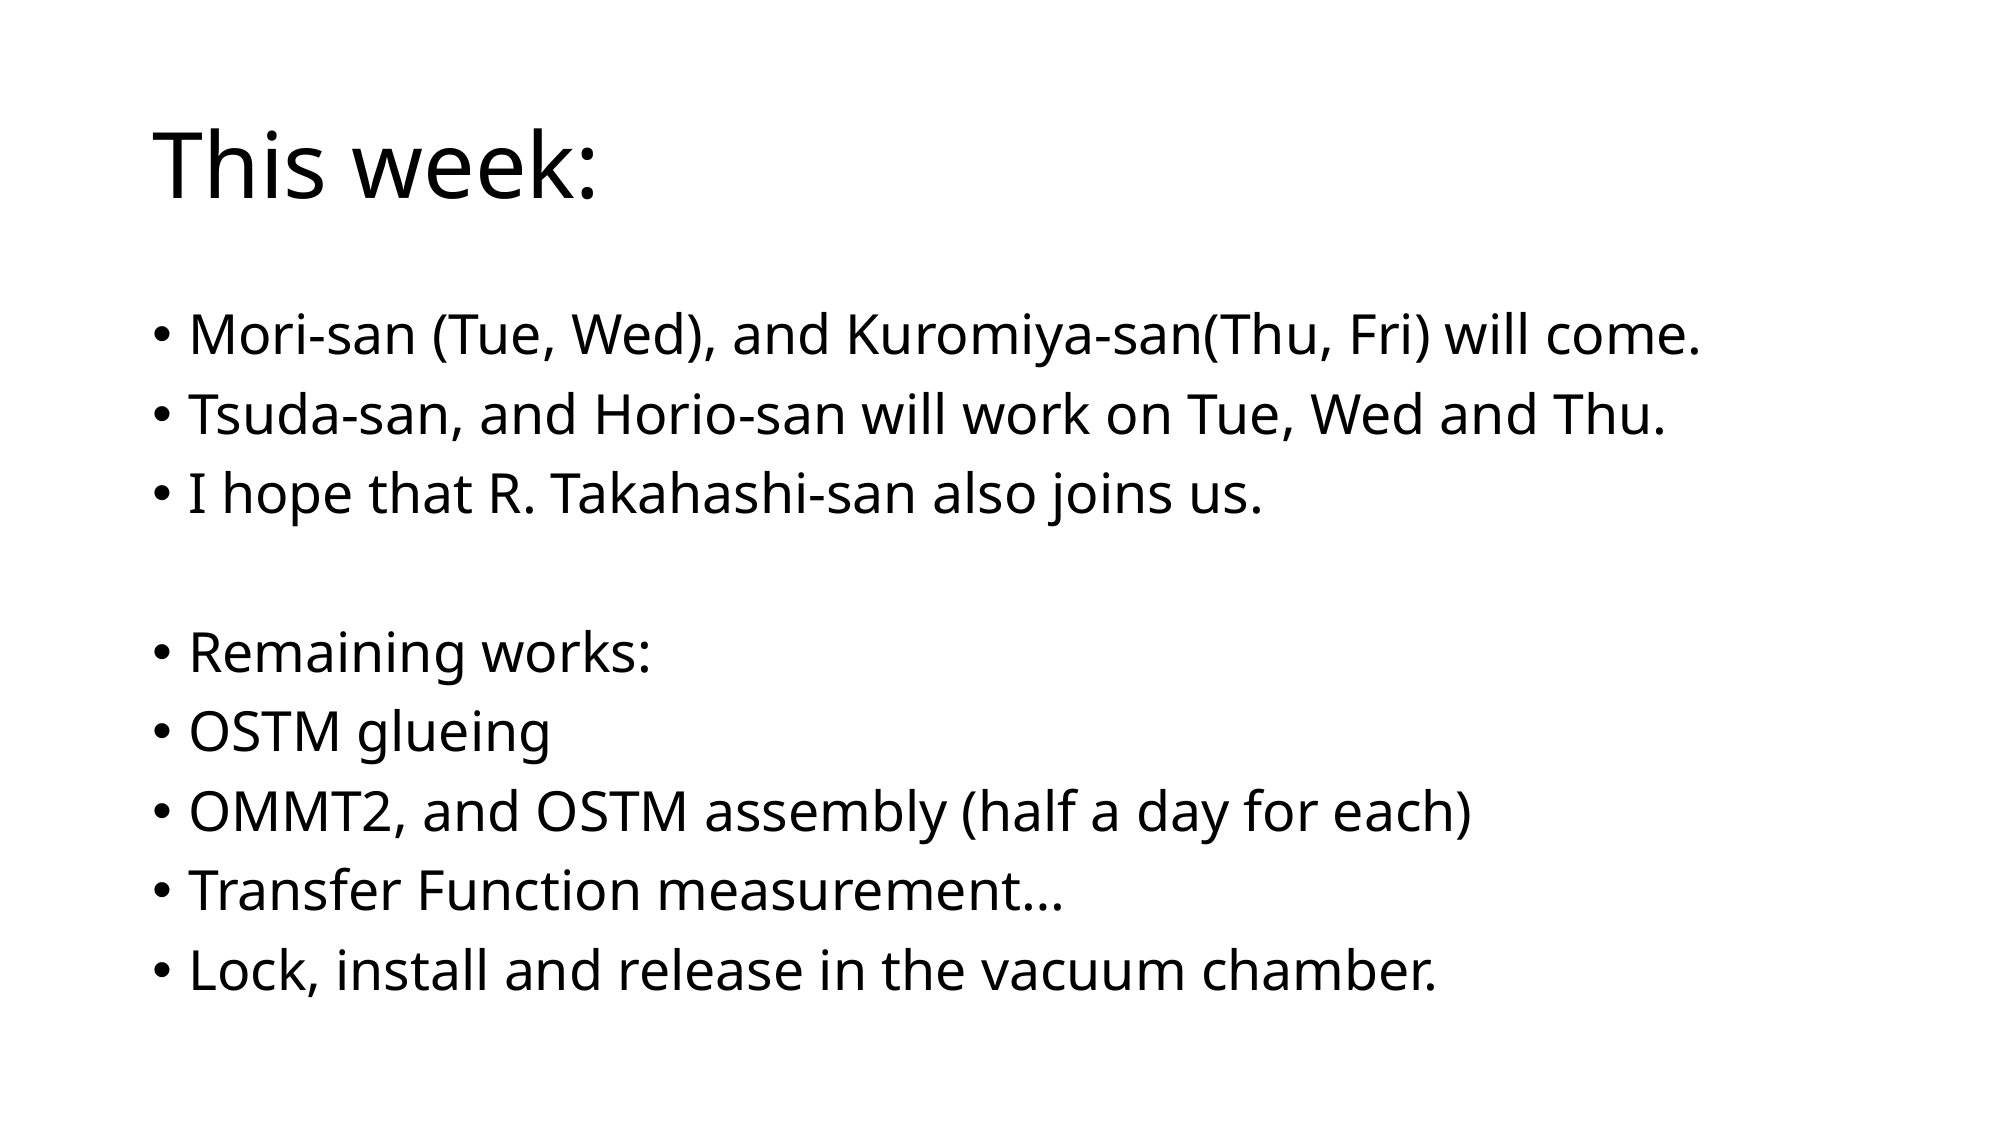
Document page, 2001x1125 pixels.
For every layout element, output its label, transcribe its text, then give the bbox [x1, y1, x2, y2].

title This week: [137, 59, 1863, 278]
list Mori-san (Tue, Wed), and Kuromiya-san(Thu, Fri) will come. Tsuda-san, and Horio-san will work on Tue, Wed and Thu. I hope that R. Takahashi-san also joins us. Remaining works: OSTM glueing OMMT2, and OSTM assembly (half a day for each) Transfer Function measurement… Lock, install and release in the vacuum chamber. [137, 299, 1863, 1014]
